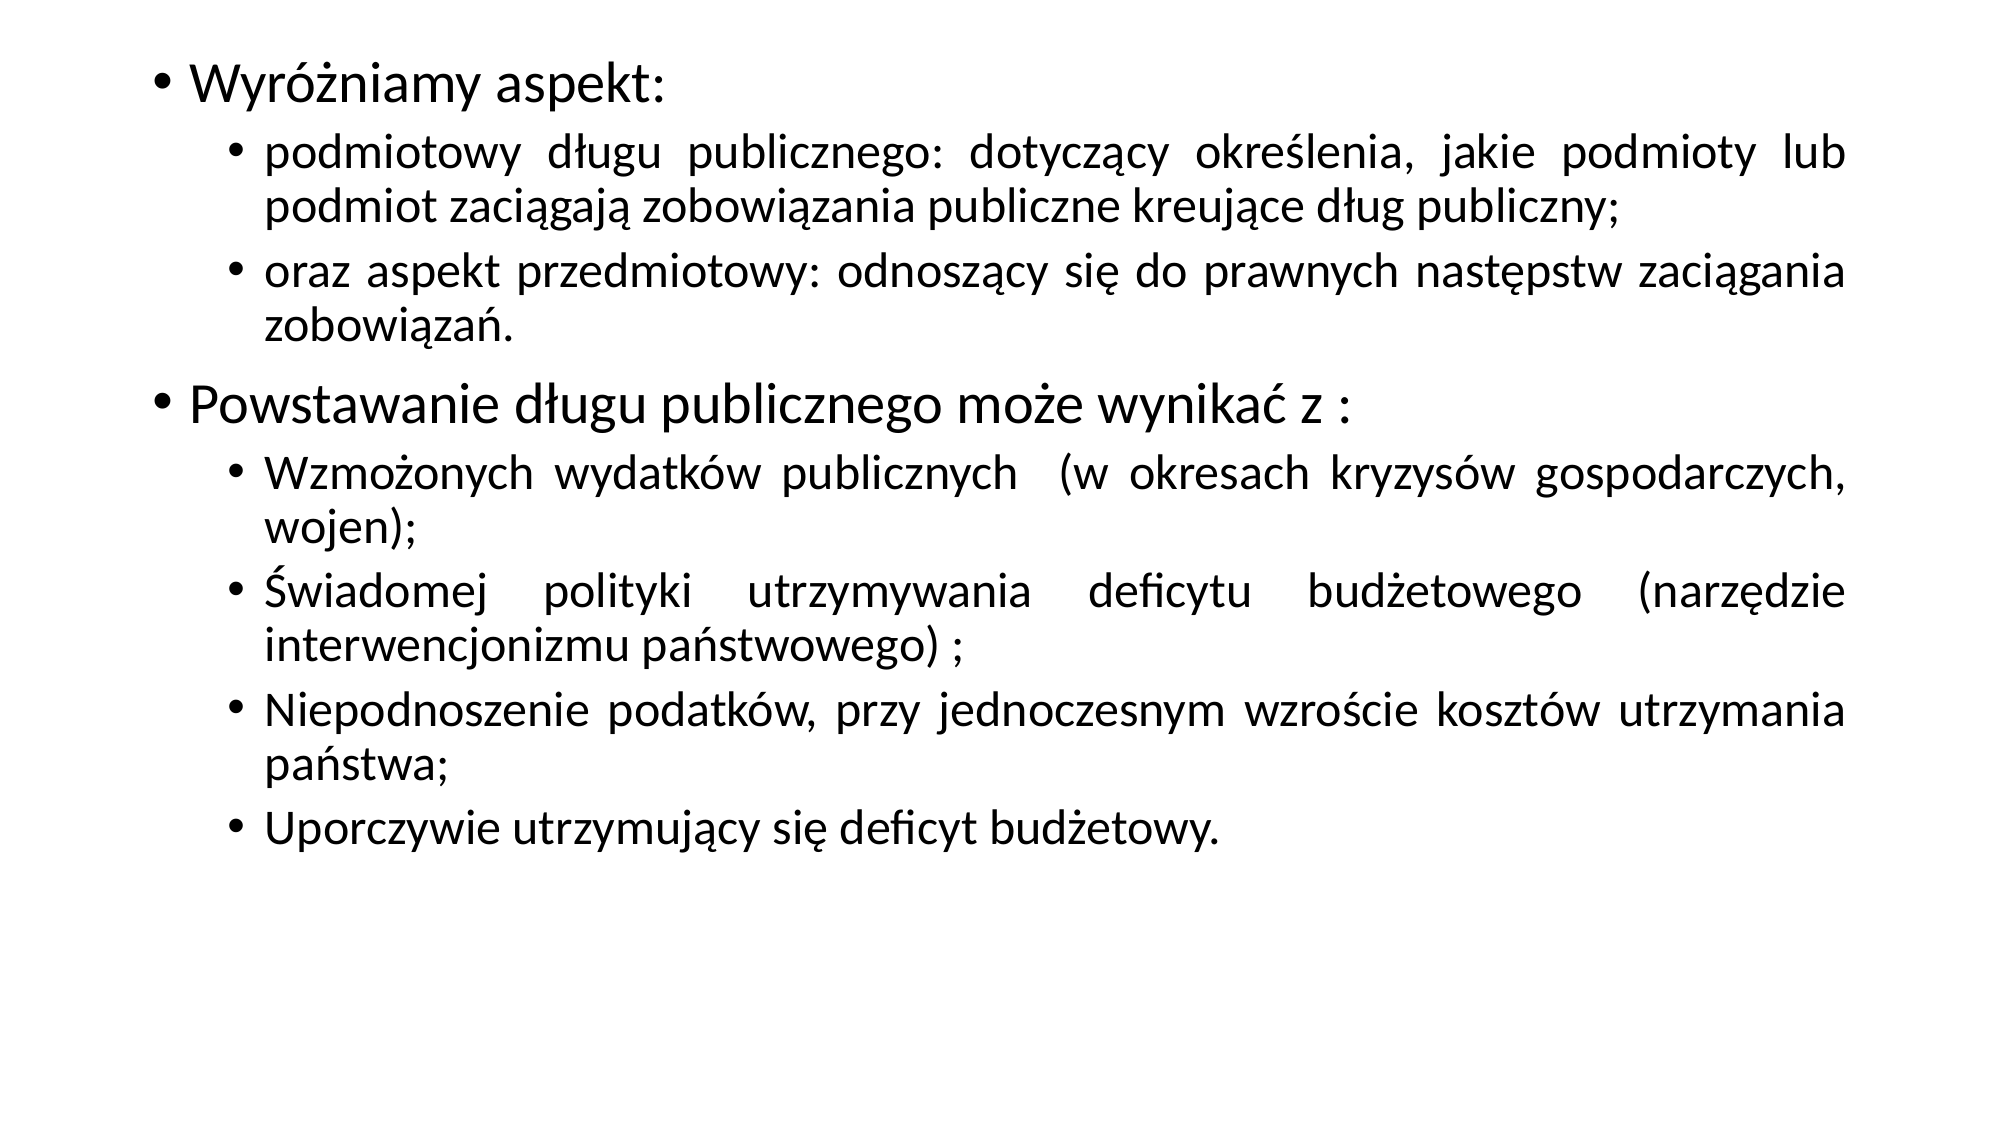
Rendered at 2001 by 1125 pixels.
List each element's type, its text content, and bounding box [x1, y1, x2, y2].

list Wyróżniamy aspekt: podmiotowy długu publicznego: dotyczący określenia, jakie podmioty lub podmiot zaciągają zobowiązania publiczne kreujące dług publiczny; oraz aspekt przedmiotowy: odnoszący się do prawnych następstw zaciągania zobowiązań. Powstawanie długu publicznego może wynikać z : Wzmożonych wydatków publicznych (w okresach kryzysów gospodarczych, wojen); Świadomej polityki utrzymywania deficytu budżetowego (narzędzie interwencjonizmu państwowego) ; Niepodnoszenie podatków, przy jednoczesnym wzroście kosztów utrzymania państwa; Uporczywie utrzymujący się deficyt budżetowy. [137, 44, 1863, 1014]
